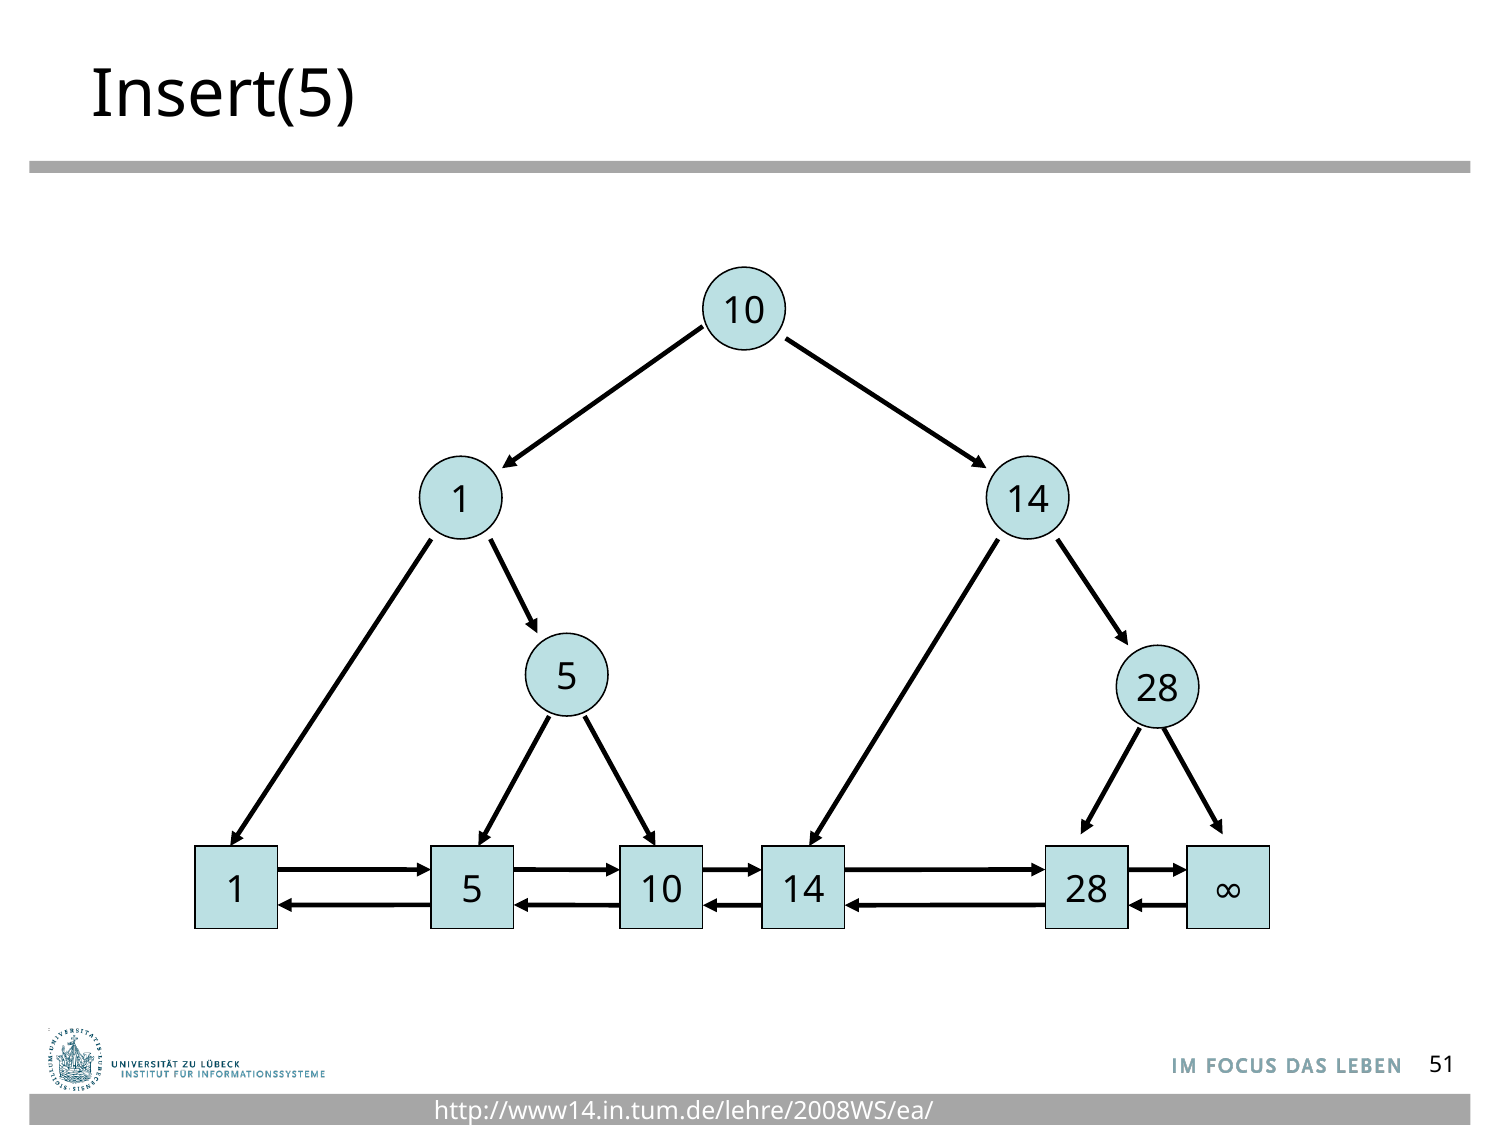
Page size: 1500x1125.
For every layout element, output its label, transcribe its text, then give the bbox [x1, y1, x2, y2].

picture [1173, 1058, 1305, 1073]
text_box [277, 898, 430, 912]
text_box [584, 716, 656, 847]
text_box [1128, 899, 1188, 912]
text_box 5 [525, 633, 609, 717]
text_box [230, 538, 432, 847]
text_box ∞ [1187, 846, 1270, 929]
text_box [785, 338, 987, 469]
text_box 14 [761, 846, 845, 929]
text_box [1128, 863, 1188, 877]
text_box [809, 538, 999, 847]
slide_number 51 [1305, 1050, 1471, 1083]
text_box [490, 539, 538, 634]
text_box 28 [1045, 846, 1129, 929]
text_box [1057, 538, 1129, 646]
text_box 10 [620, 846, 703, 929]
text_box 1 [195, 846, 278, 929]
text_box [1080, 727, 1140, 835]
title Insert(5) [76, 42, 1427, 126]
text_box [702, 863, 762, 877]
text_box [1163, 727, 1223, 835]
text_box [844, 898, 1046, 912]
text_box 10 [702, 267, 786, 350]
text_box [502, 326, 703, 469]
text_box [277, 863, 430, 876]
text_box http://www14.in.tum.de/lehre/2008WS/ea/index.html.de [419, 1087, 1046, 1125]
text_box [478, 716, 550, 847]
text_box [513, 898, 621, 912]
text_box [844, 863, 1046, 876]
text_box 5 [430, 846, 514, 929]
text_box [702, 899, 762, 912]
text_box [513, 863, 621, 876]
text_box 1 [419, 456, 503, 539]
text_box 28 [1116, 645, 1199, 729]
text_box 14 [986, 456, 1069, 539]
